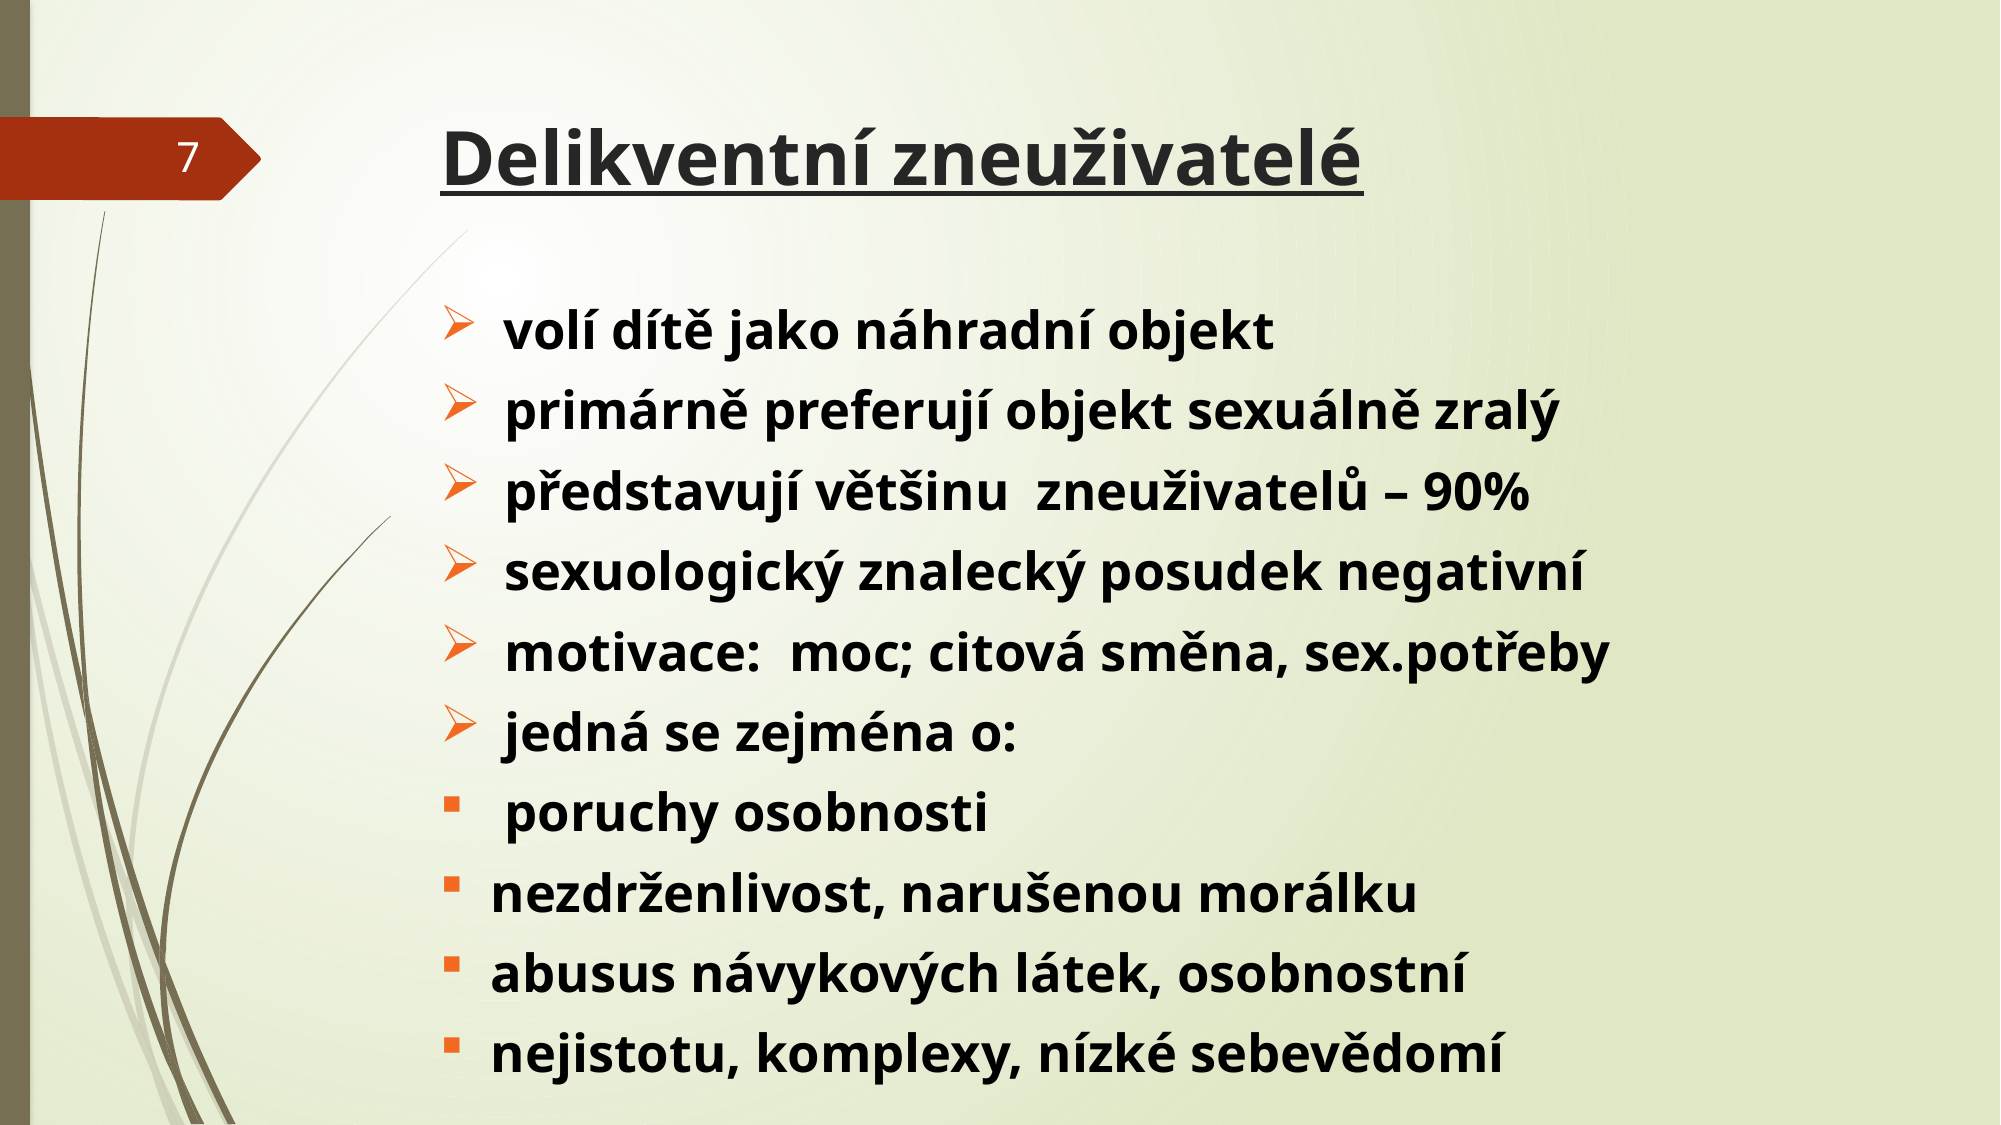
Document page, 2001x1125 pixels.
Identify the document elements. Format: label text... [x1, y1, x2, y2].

title Delikventní zneuživatelé [425, 102, 1888, 214]
list volí dítě jako náhradní objekt primárně preferují objekt sexuálně zralý představují většinu zneuživatelů – 90% sexuologický znalecký posudek negativní motivace: moc; citová směna, sex.potřeby jedná se zejména o: poruchy osobnosti nezdrženlivost, narušenou morálku abusus návykových látek, osobnostní nejistotu, komplexy, nízké sebevědomí [424, 251, 1888, 1093]
slide_number 7 [87, 129, 216, 190]
